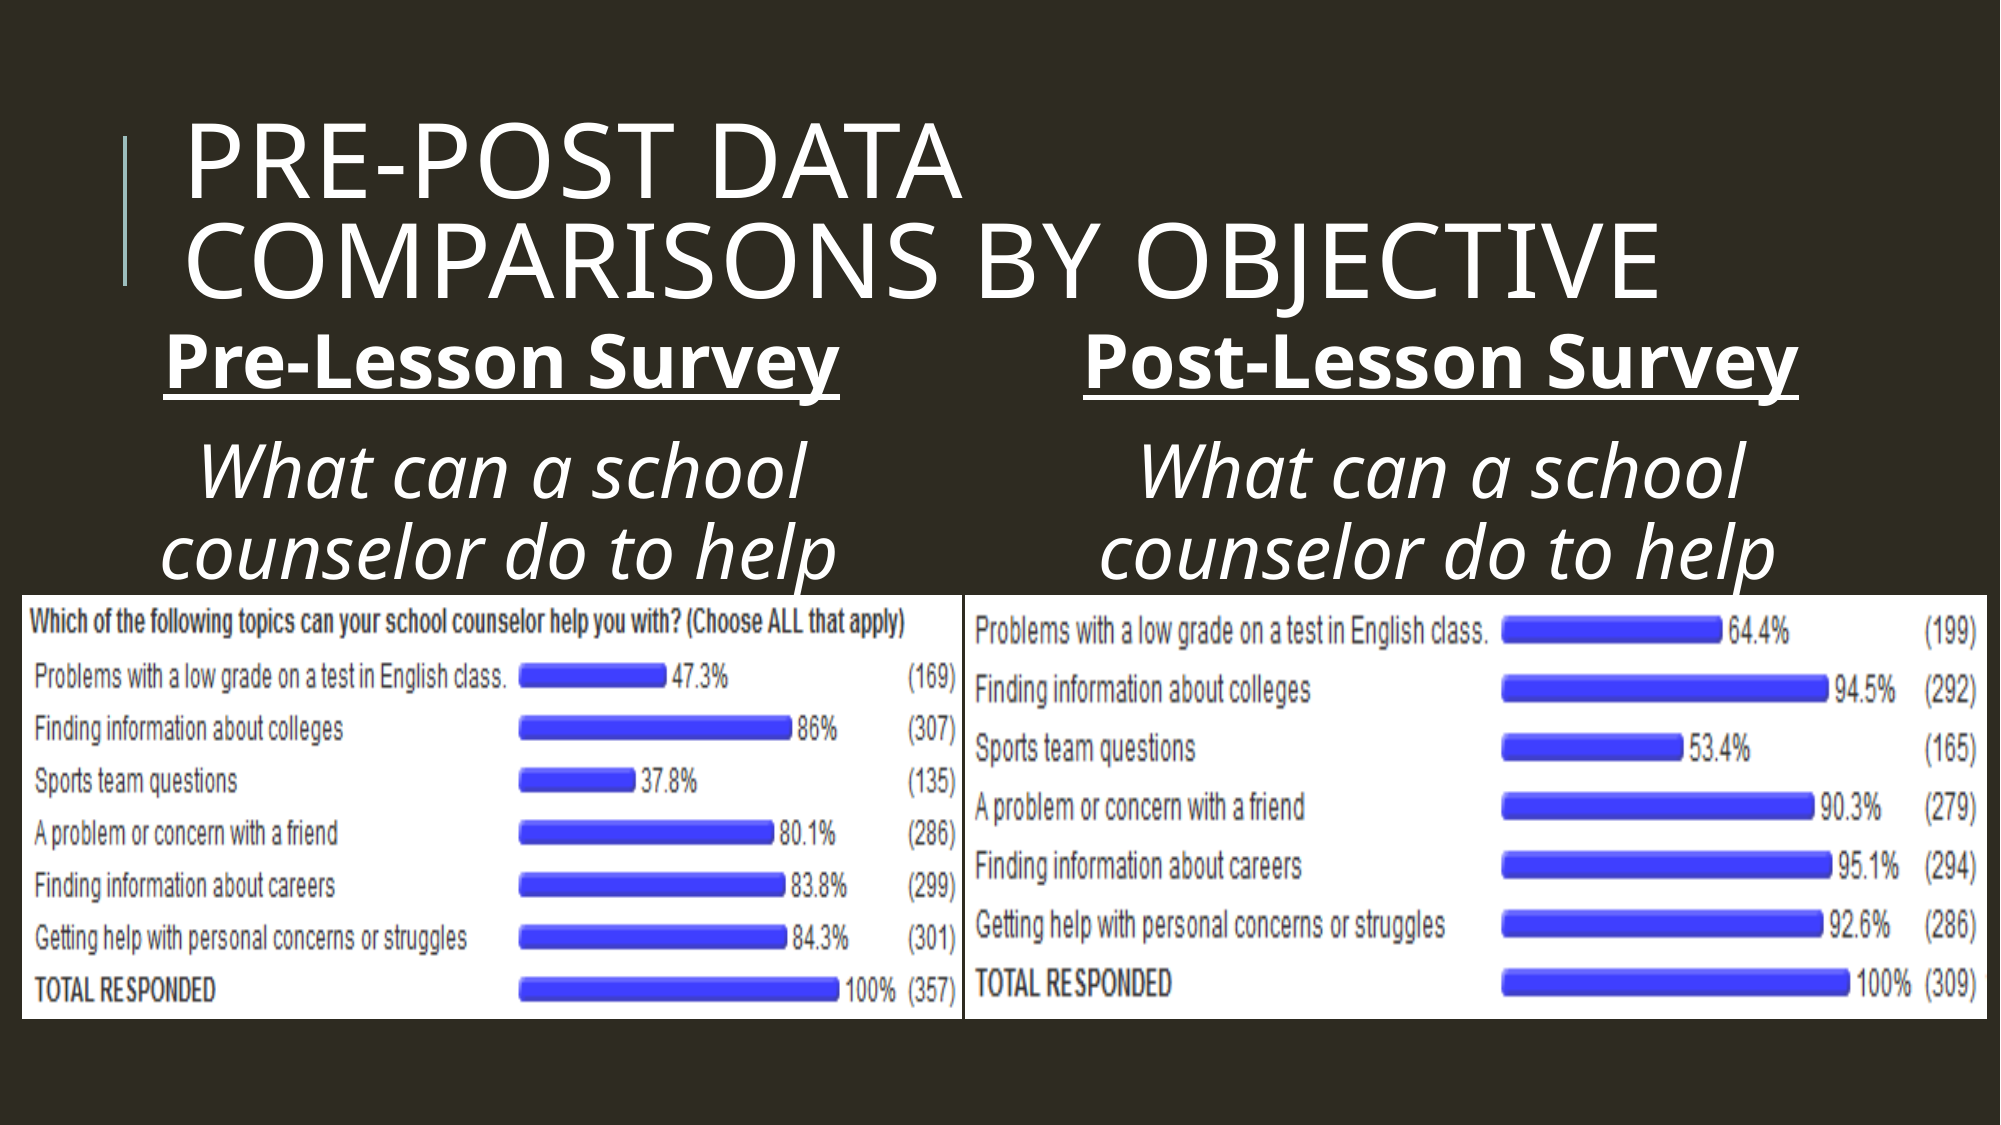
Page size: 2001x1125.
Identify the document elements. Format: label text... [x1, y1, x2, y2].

title Pre-Post Data Comparisons by Objective [168, 96, 1763, 342]
text_box Pre-Lesson Survey What can a school counselor do to help you? [103, 316, 881, 589]
picture [964, 594, 1987, 1019]
picture [22, 594, 962, 1019]
list Post-Lesson Survey What can a school counselor do to help you? [1042, 316, 1821, 589]
